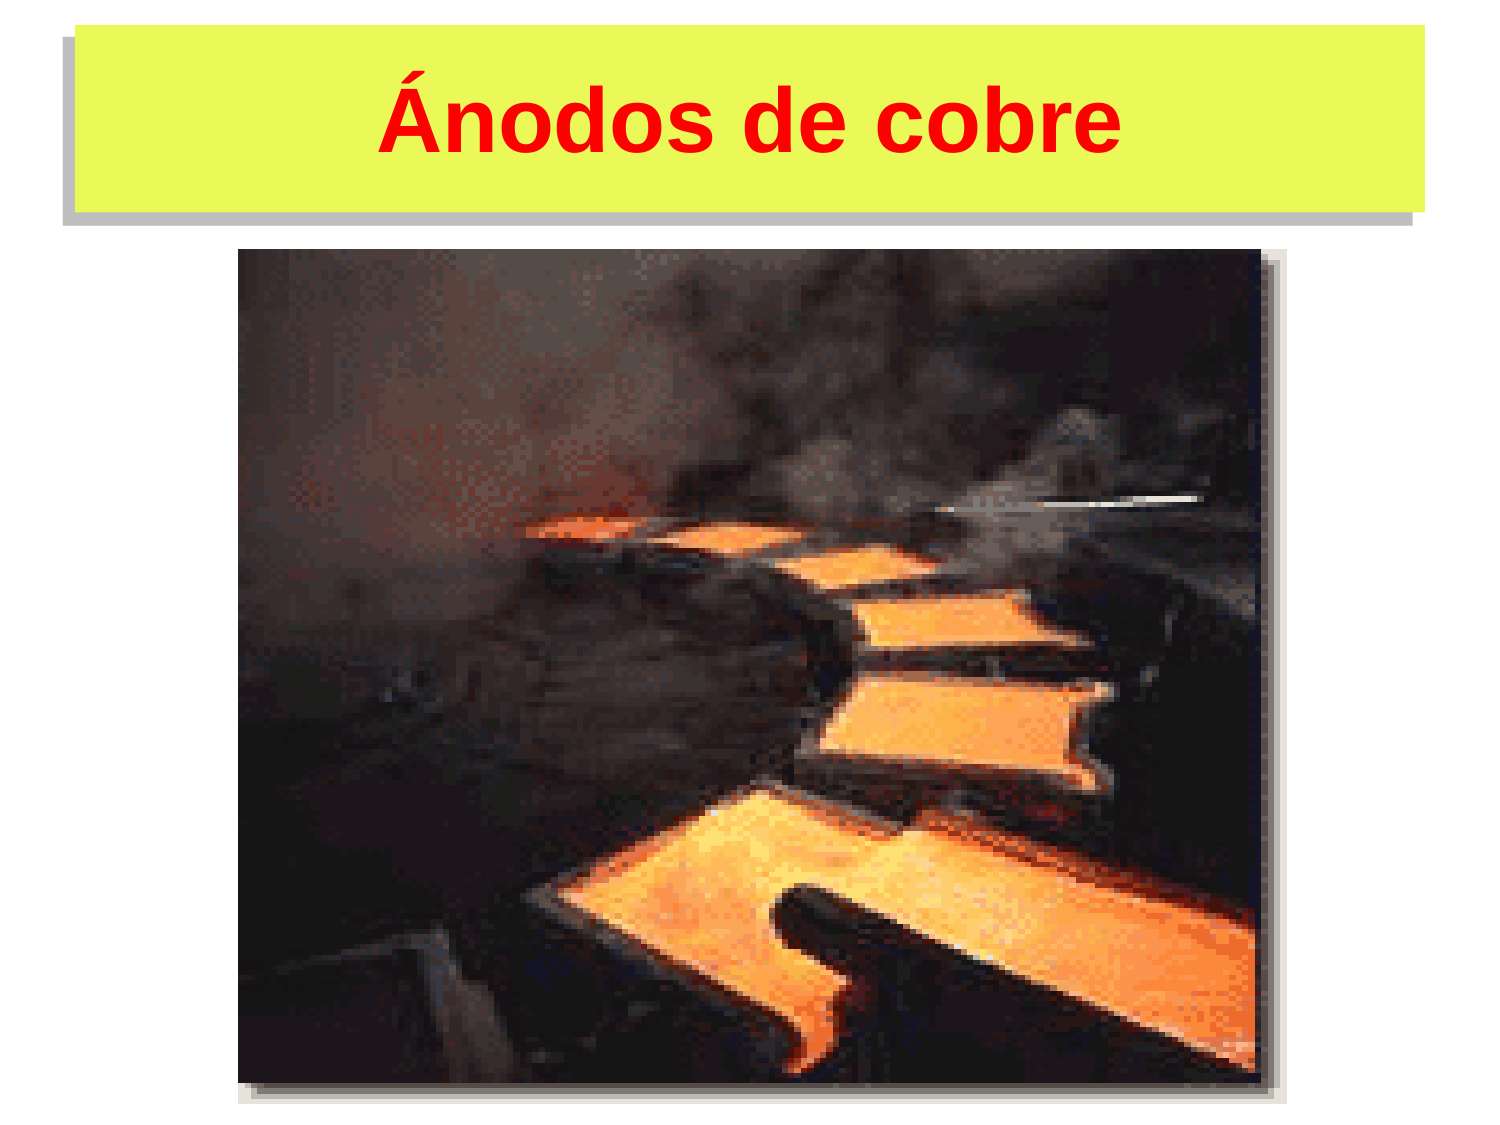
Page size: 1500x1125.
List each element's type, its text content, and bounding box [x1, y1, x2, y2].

text_box [74, 24, 1425, 213]
text_box [62, 36, 374, 226]
text_box [162, 224, 1300, 1125]
text_box [1126, 213, 1413, 226]
title Ánodos de cobre [374, 59, 1126, 224]
